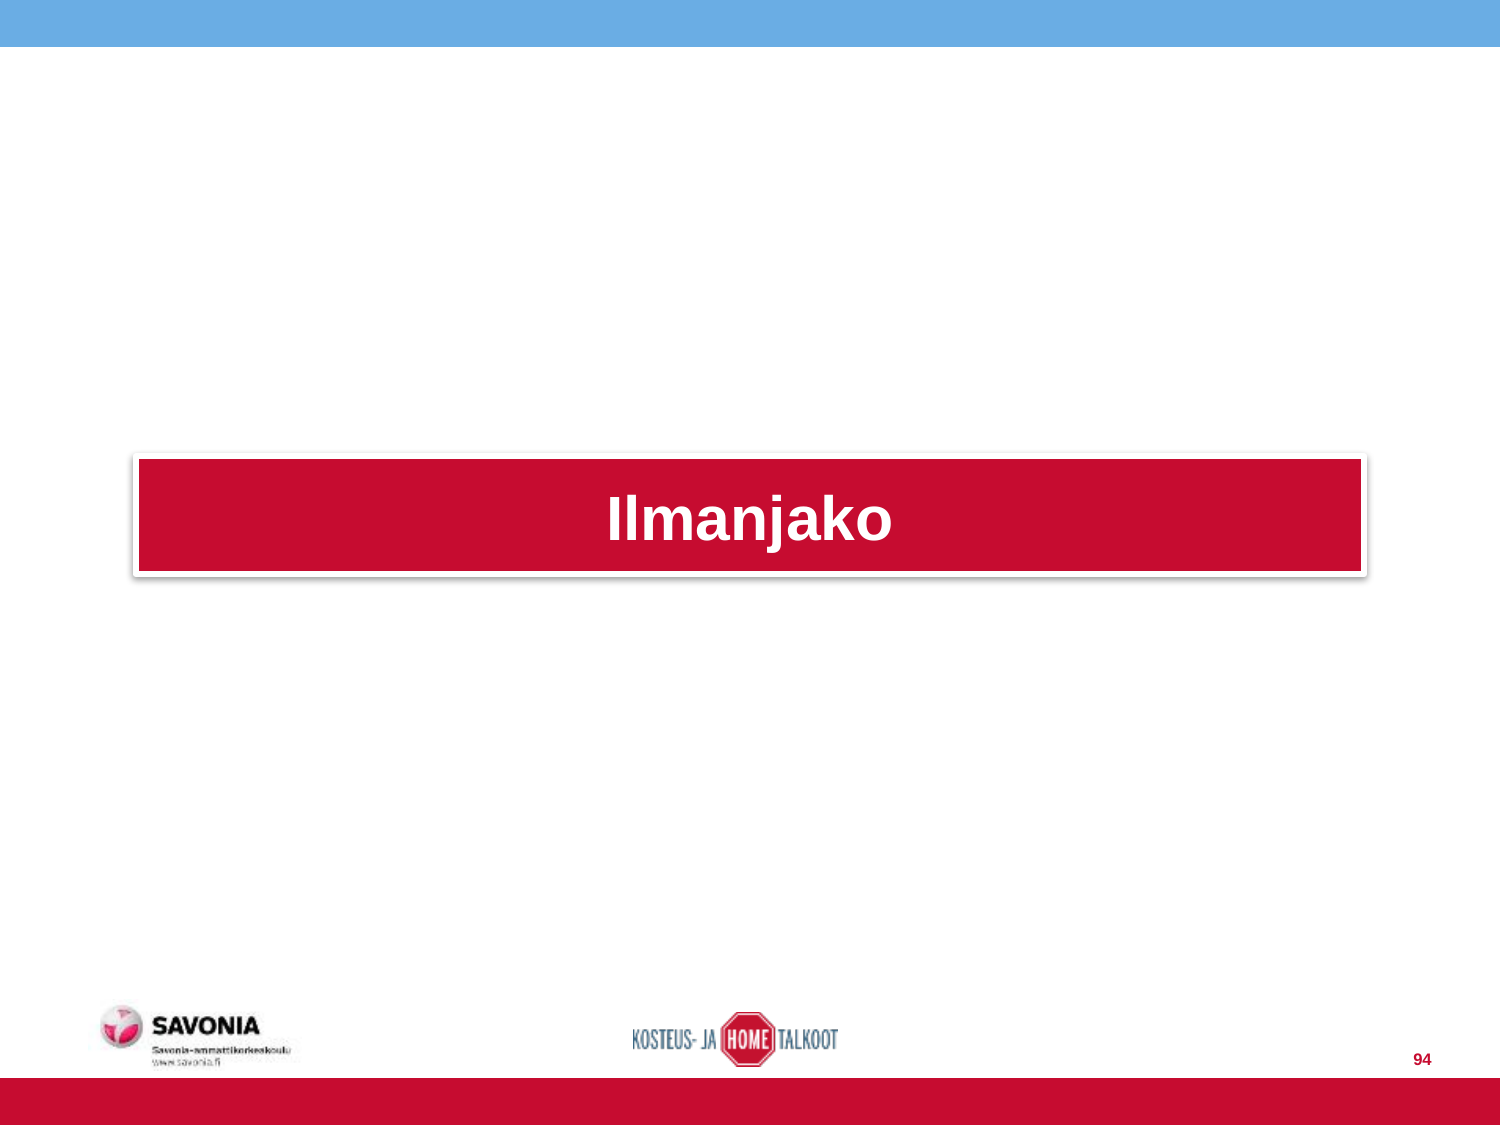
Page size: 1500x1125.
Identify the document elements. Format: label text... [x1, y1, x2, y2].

picture [633, 1012, 838, 1067]
picture [88, 999, 302, 1071]
slide_number 94 [1364, 1016, 1447, 1077]
title Ilmanjako [133, 453, 1367, 577]
